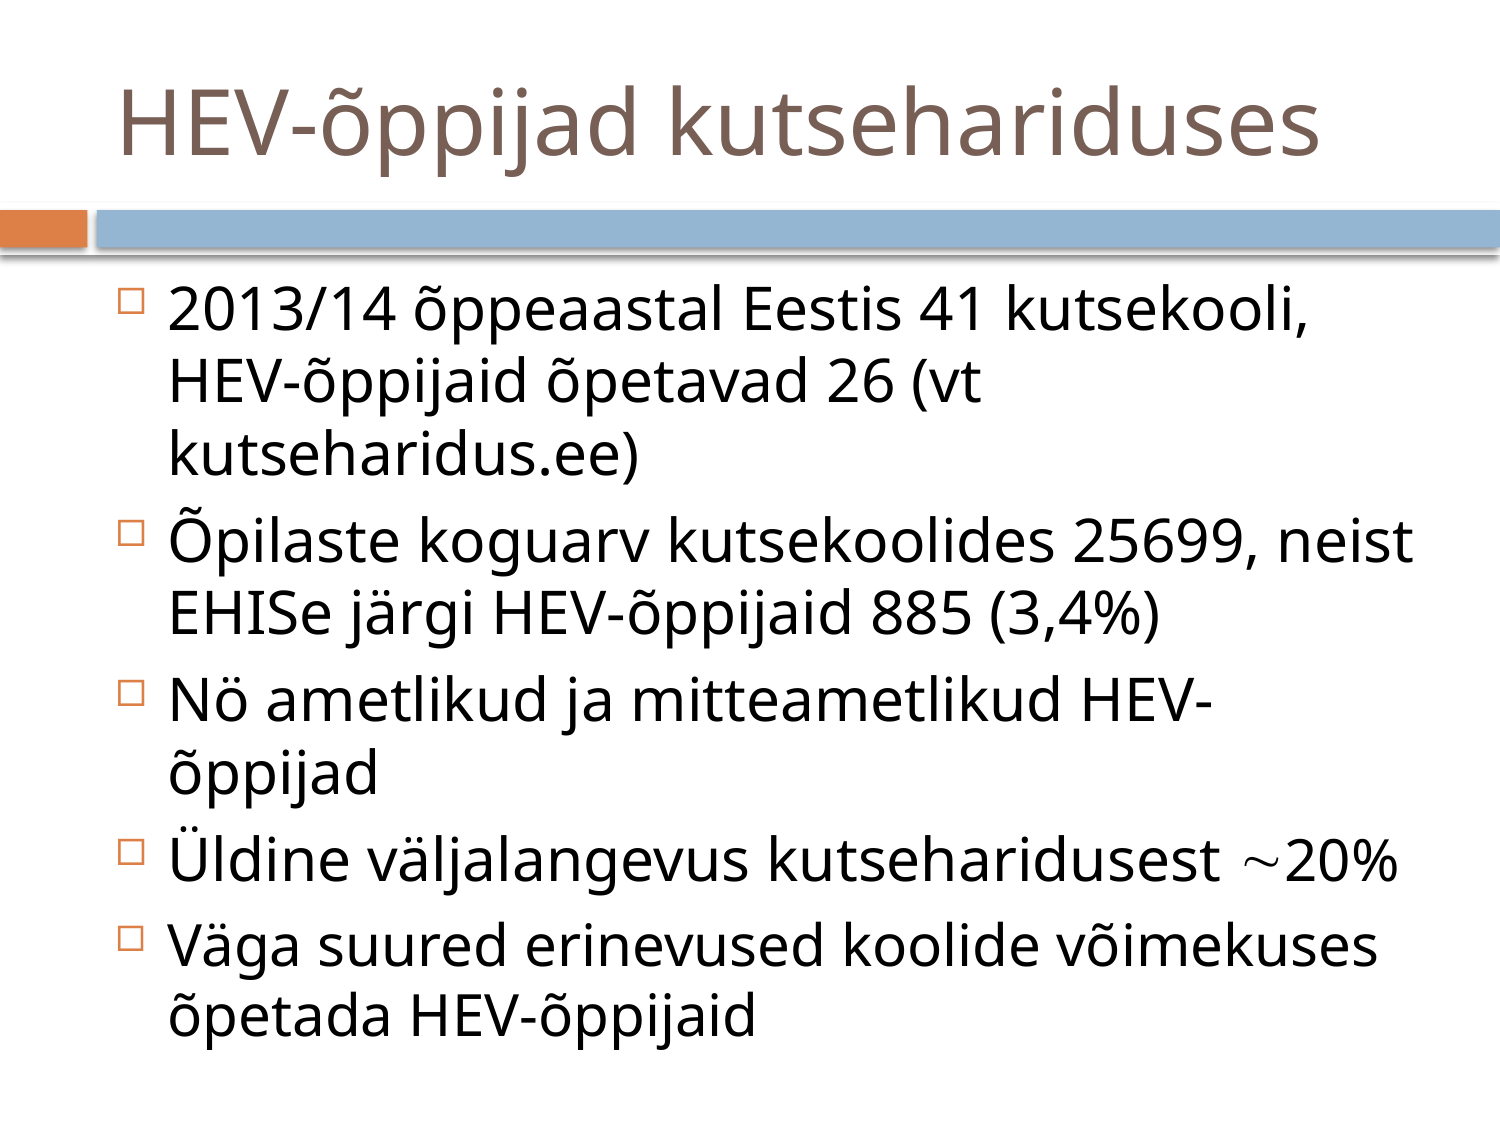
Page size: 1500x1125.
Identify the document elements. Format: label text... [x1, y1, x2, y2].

list 2013/14 õppeaastal Eestis 41 kutsekooli, HEV-õppijaid õpetavad 26 (vt kutseharidus.ee) Õpilaste koguarv kutsekoolides 25699, neist EHISe järgi HEV-õppijaid 885 (3,4%) Nö ametlikud ja mitteametlikud HEV-õppijad Üldine väljalangevus kutseharidusest 20% Väga suured erinevused koolide võimekuses õpetada HEV-õppijaid [100, 262, 1438, 1000]
title HEV-õppijad kutsehariduses [100, 37, 1438, 200]
